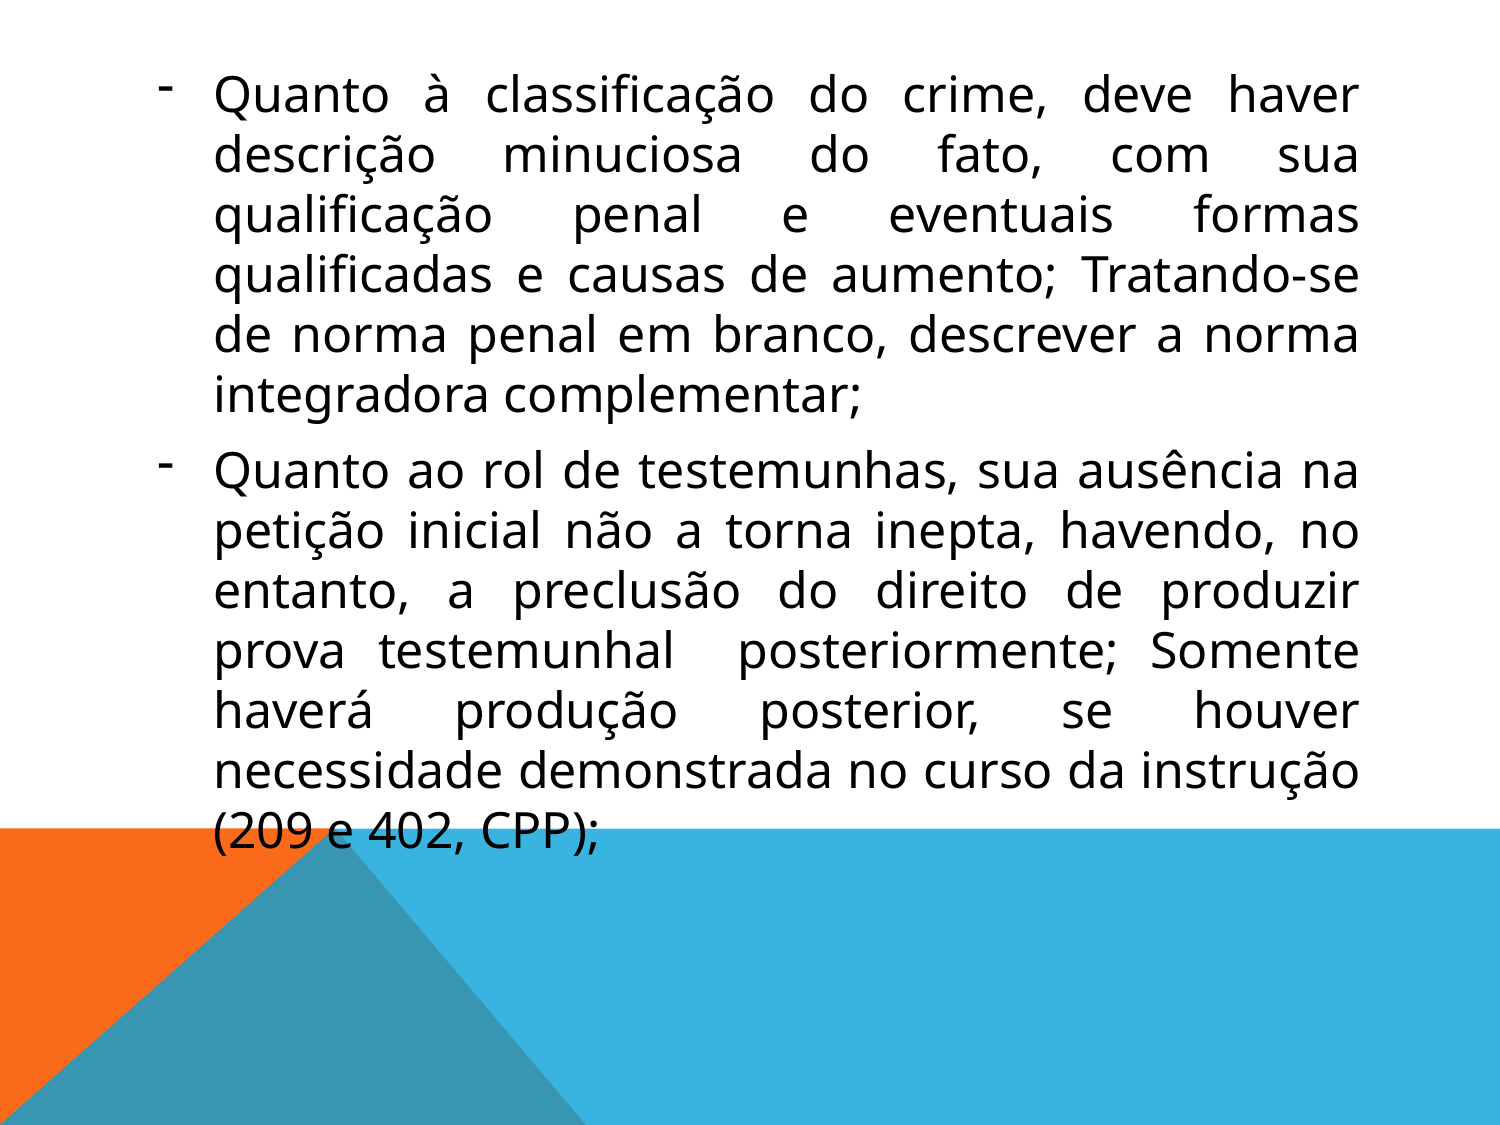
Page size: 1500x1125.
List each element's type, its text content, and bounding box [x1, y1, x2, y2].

list Quanto à classificação do crime, deve haver descrição minuciosa do fato, com sua qualificação penal e eventuais formas qualificadas e causas de aumento; Tratando-se de norma penal em branco, descrever a norma integradora complementar; Quanto ao rol de testemunhas, sua ausência na petição inicial não a torna inepta, havendo, no entanto, a preclusão do direito de produzir prova testemunhal posteriormente; Somente haverá produção posterior, se houver necessidade demonstrada no curso da instrução (209 e 402, CPP); [142, 54, 1377, 768]
